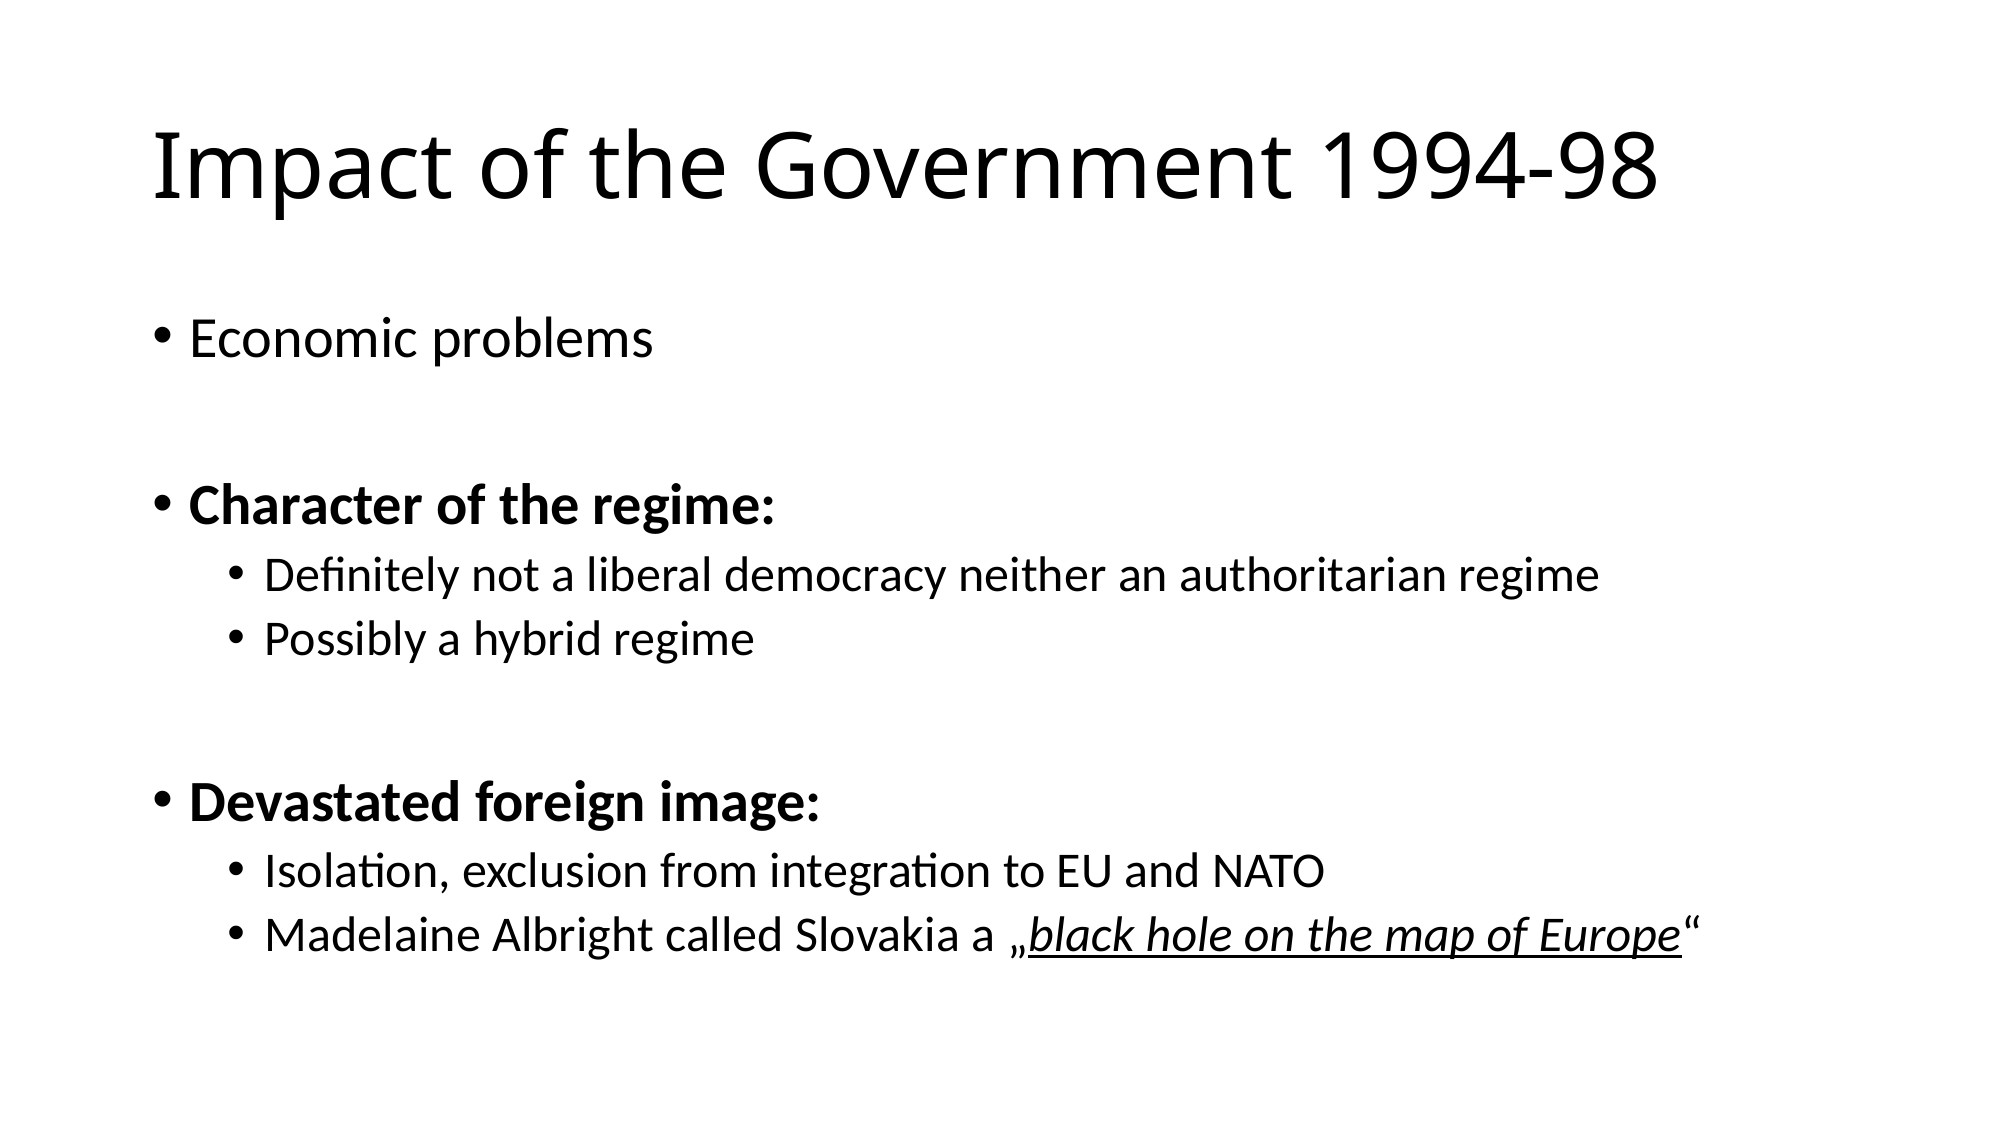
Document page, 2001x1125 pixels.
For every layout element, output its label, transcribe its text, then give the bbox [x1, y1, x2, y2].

list Economic problems Character of the regime: Definitely not a liberal democracy neither an authoritarian regime Possibly a hybrid regime Devastated foreign image: Isolation, exclusion from integration to EU and NATO Madelaine Albright called Slovakia a „black hole on the map of Europe“ [137, 299, 1863, 1014]
title Impact of the Government 1994-98 [137, 59, 1863, 278]
